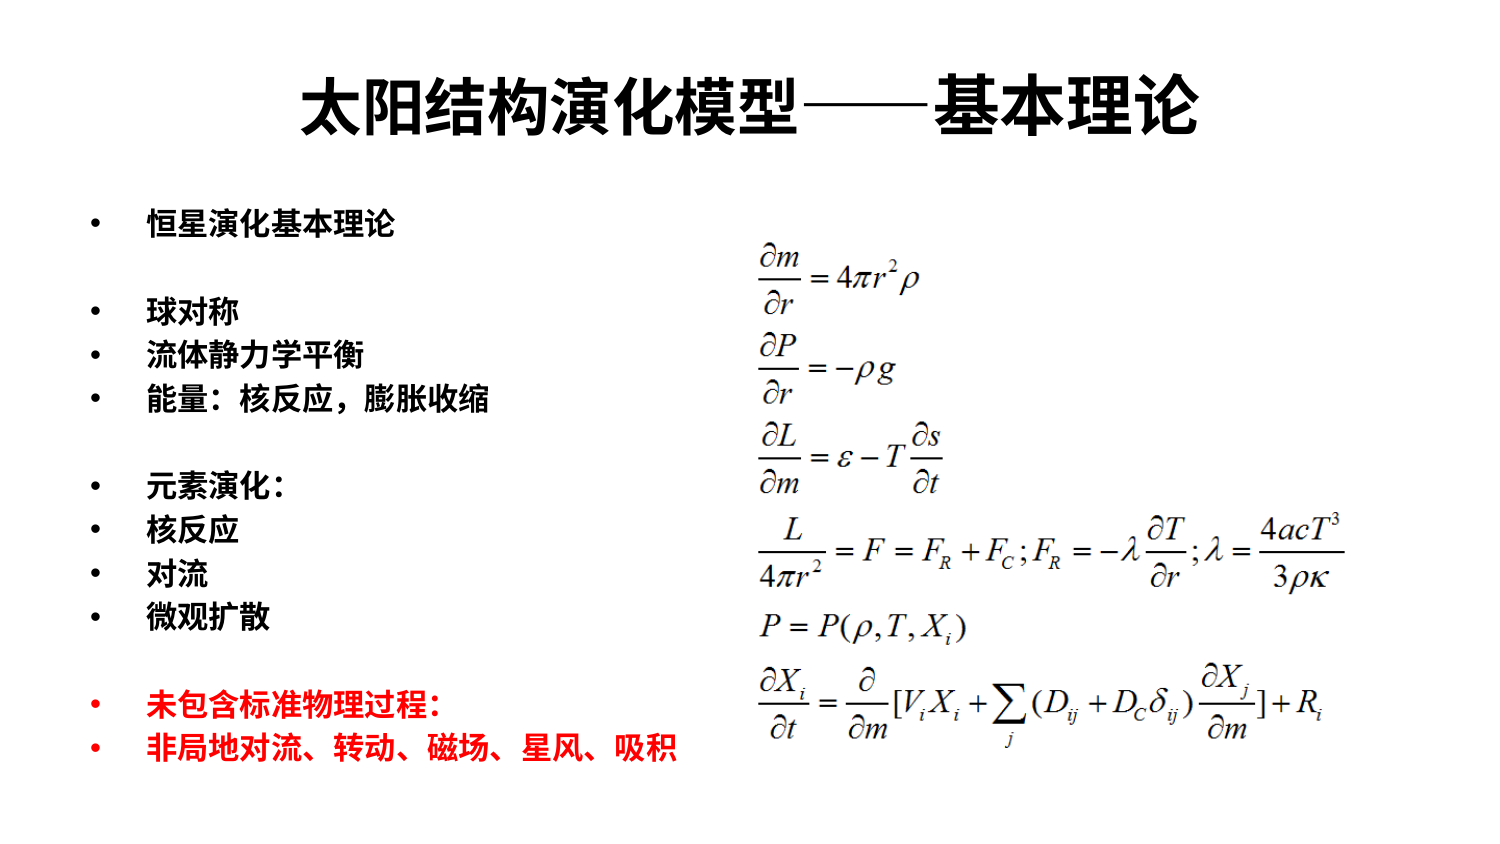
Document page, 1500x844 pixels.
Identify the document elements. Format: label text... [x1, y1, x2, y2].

picture [749, 233, 1353, 748]
title 太阳结构演化模型——基本理论 [75, 33, 1425, 175]
list 恒星演化基本理论 球对称 流体静力学平衡 能量：核反应，膨胀收缩 元素演化： 核反应 对流 微观扩散 未包含标准物理过程： 非局地对流、转动、磁场、星风、吸积 [75, 196, 1425, 812]
